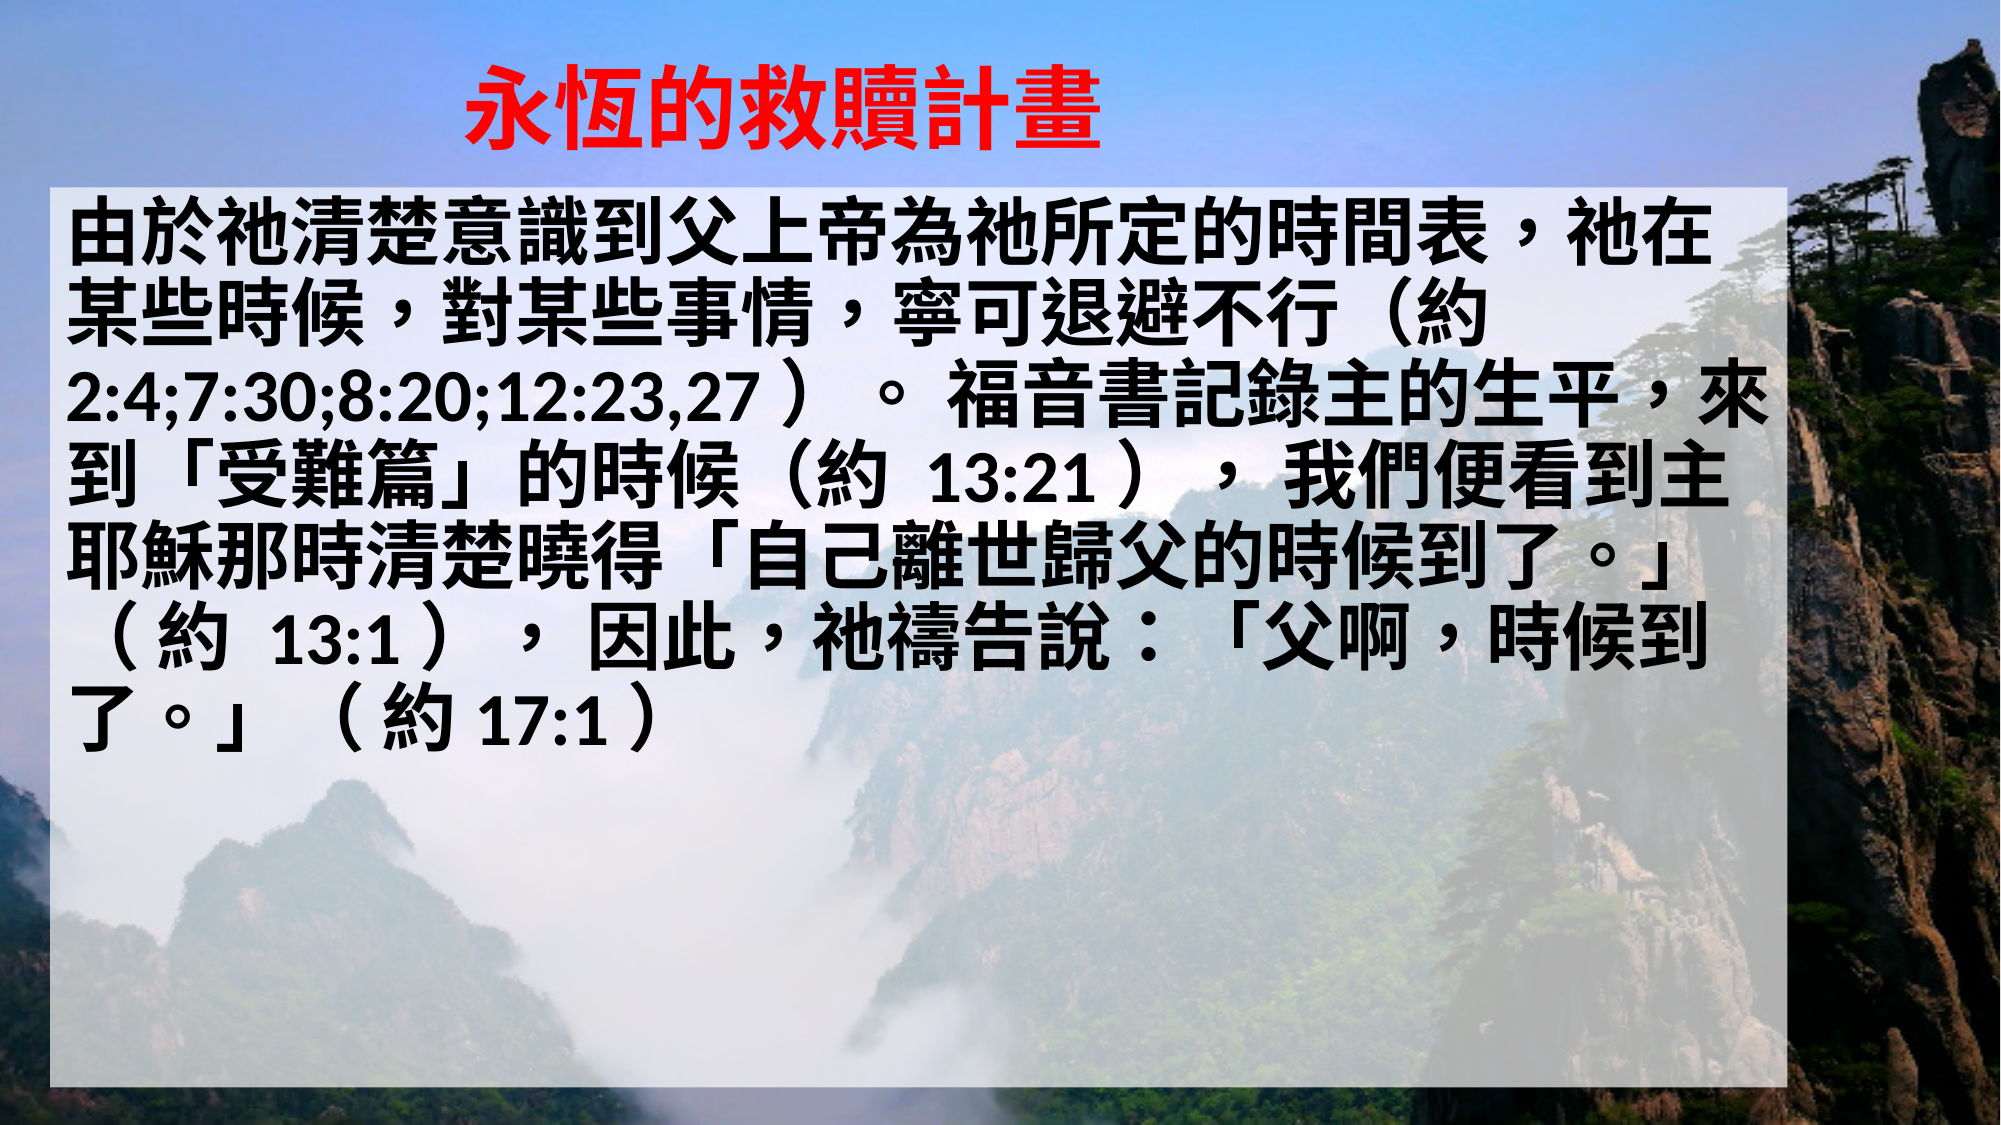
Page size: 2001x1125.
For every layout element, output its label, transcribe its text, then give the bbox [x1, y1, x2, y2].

list 由於祂清楚意識到父上帝為祂所定的時間表，祂在某些時候，對某些事情，寧可退避不行（約2:4;7:30;8:20;12:23,27）。 福音書記錄主的生平，來到「受難篇」的時候（約 13:21）， 我們便看到主耶穌那時清楚曉得「自己離世歸父的時候到了。」（ 約 13:1）， 因此，祂禱告說：「父啊，時候到了。」（ 約17:1） [50, 187, 1788, 1088]
picture [0, 0, 2001, 1125]
title 永恆的救贖計畫 [50, 37, 1538, 187]
